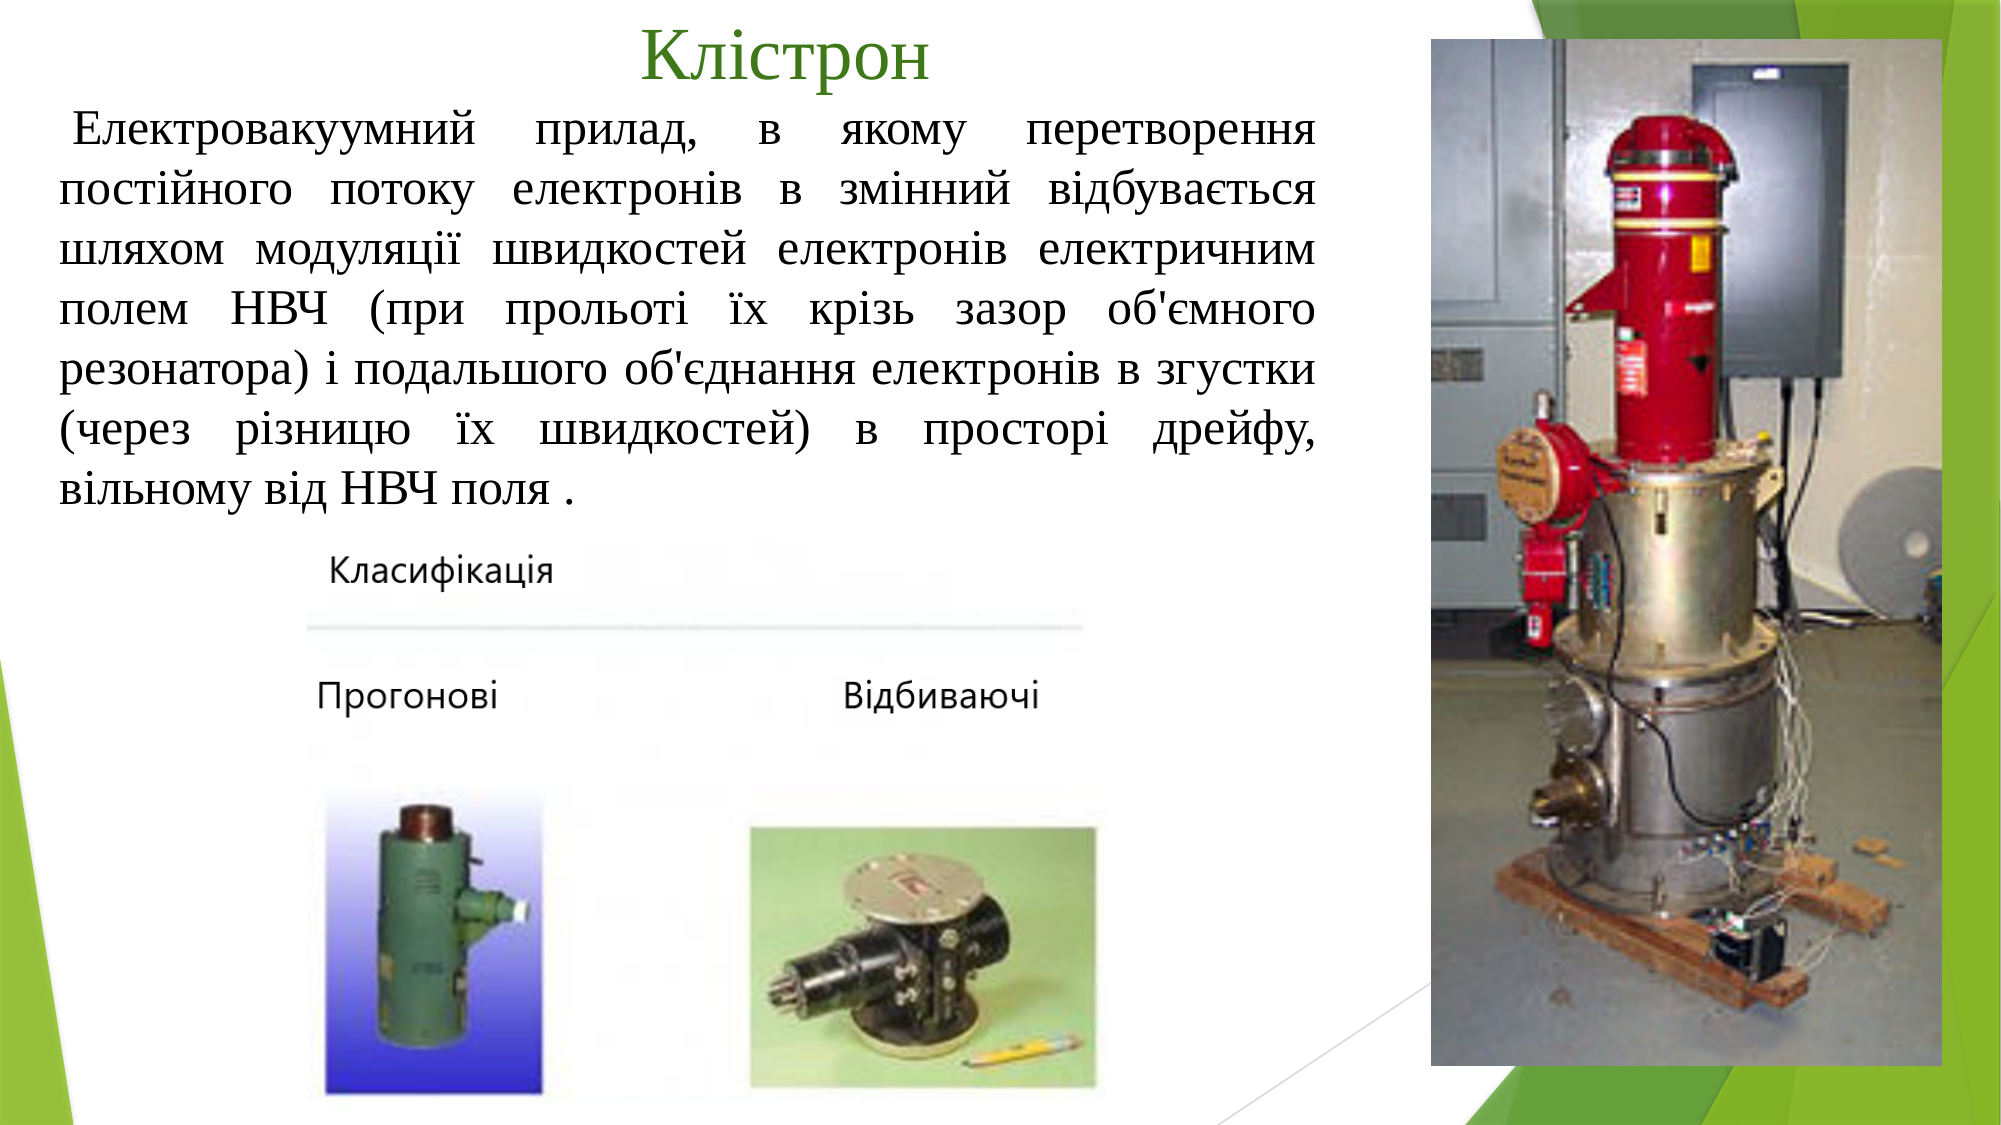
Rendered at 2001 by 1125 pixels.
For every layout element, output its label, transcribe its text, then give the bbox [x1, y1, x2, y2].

text_box Клістрон Електровакуумний прилад, в якому перетворення постійного потоку електронів в змінний відбувається шляхом модуляції швидкостей електронів електричним полем НВЧ (при прольоті їх крізь зазор об'ємного резонатора) і подальшого об'єднання електронів в згустки (через різницю їх швидкостей) в просторі дрейфу, вільному від НВЧ поля . [44, 0, 1332, 522]
picture [1430, 38, 1942, 1067]
picture [307, 533, 1119, 1107]
